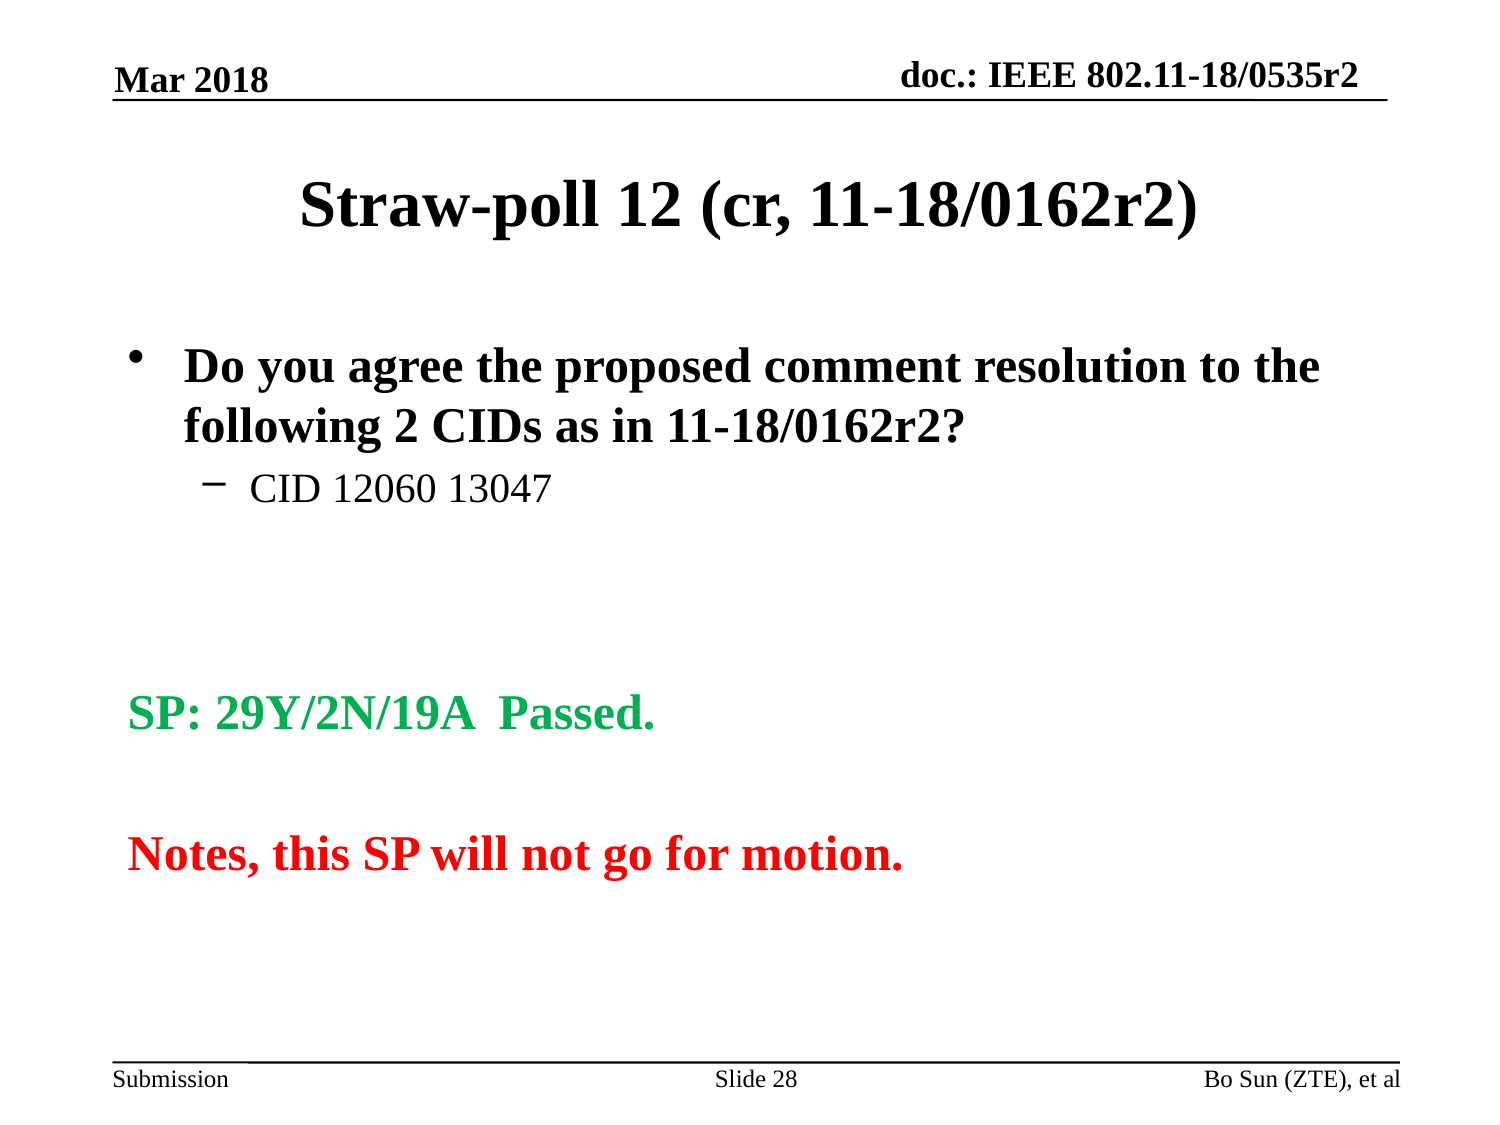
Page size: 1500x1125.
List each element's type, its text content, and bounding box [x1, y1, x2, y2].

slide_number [114, 54, 271, 101]
list Do you agree the proposed comment resolution to the following 2 CIDs as in 11-18/0162r2? CID 12060 13047 SP: 29Y/2N/19A Passed. Notes, this SP will not go for motion. [112, 324, 1388, 1000]
slide_number Slide 28 [712, 1061, 800, 1093]
footer Bo Sun (ZTE), et al [1200, 1061, 1402, 1093]
title Straw-poll 12 (cr, 11-18/0162r2) [112, 112, 1388, 288]
